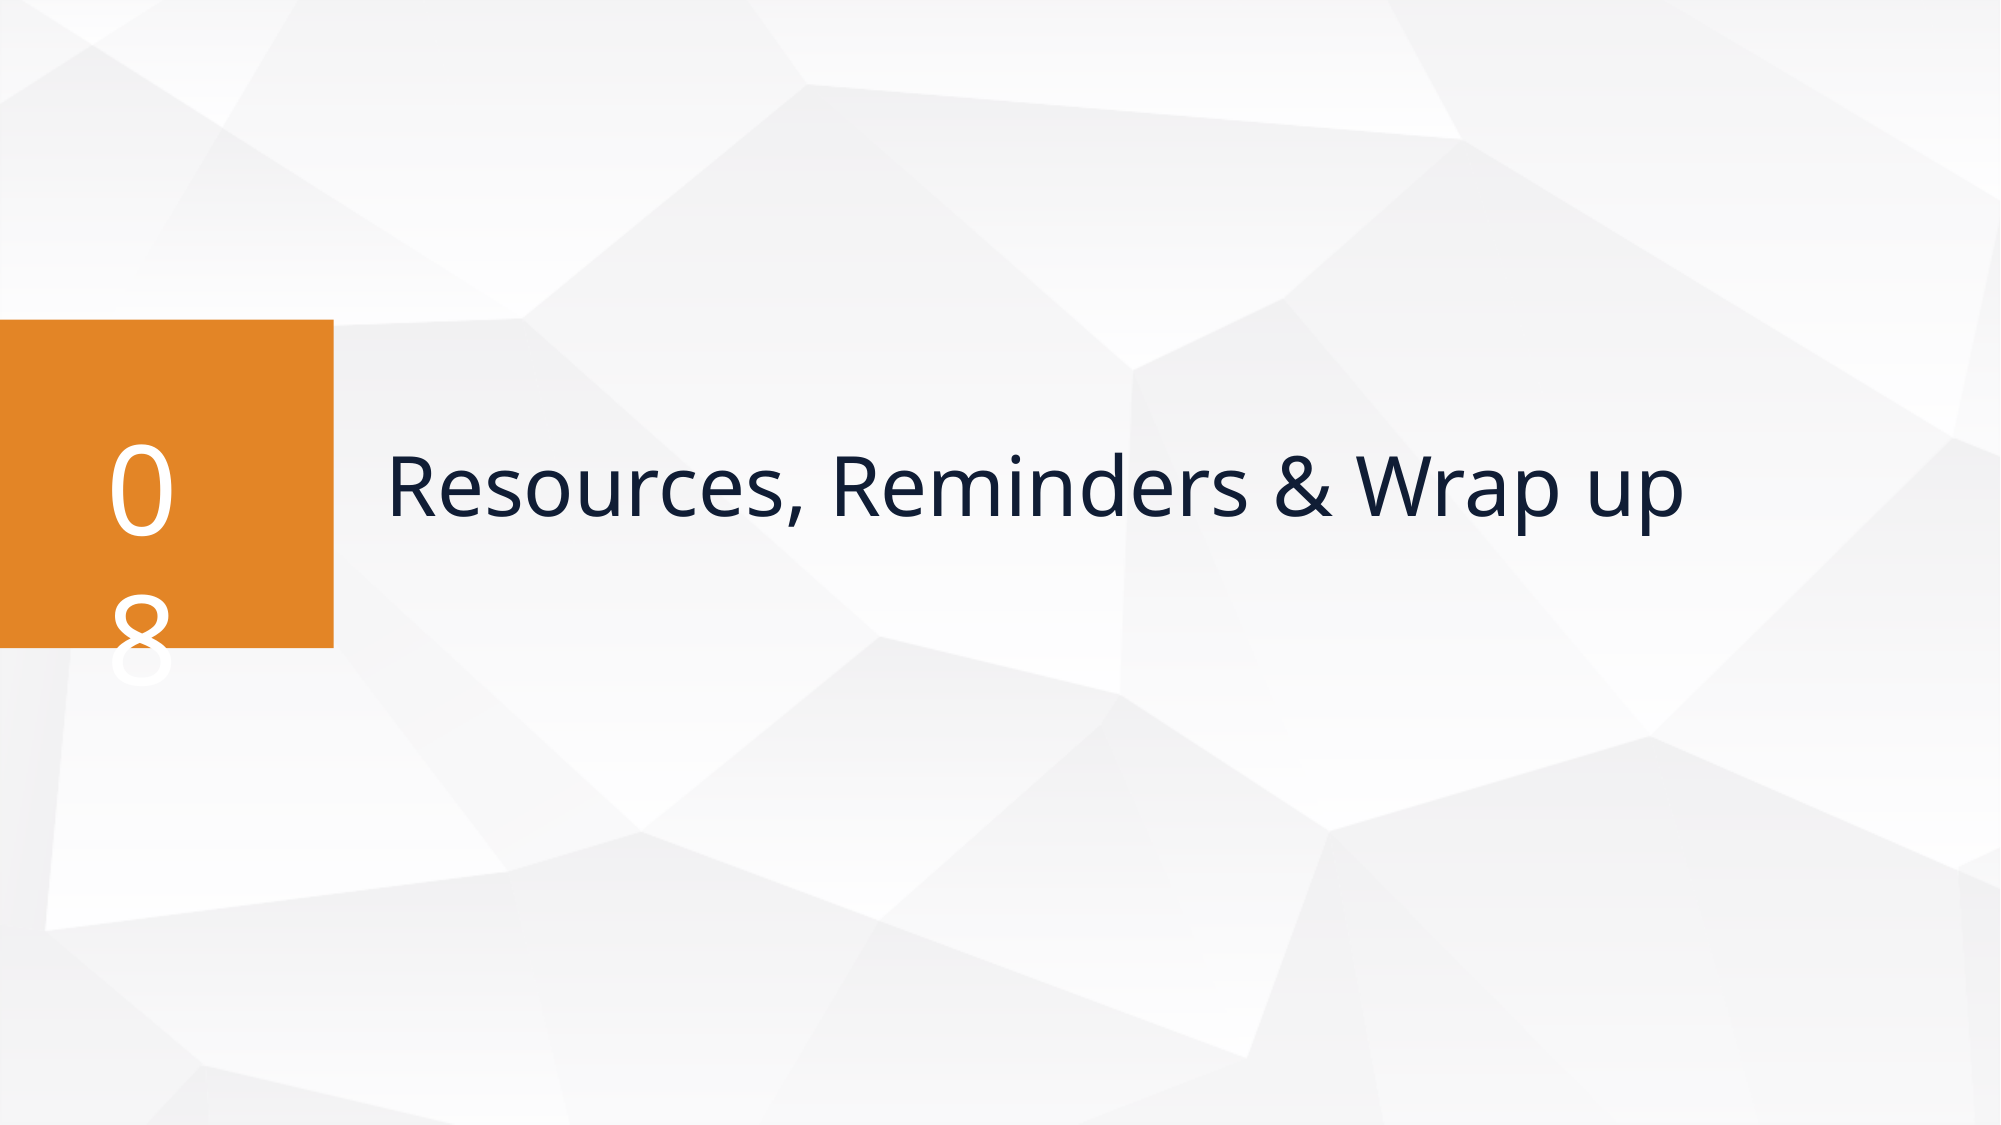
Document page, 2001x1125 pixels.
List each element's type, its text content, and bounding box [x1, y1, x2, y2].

title Resources, Reminders & Wrap up [370, 318, 1979, 647]
picture [0, 0, 2001, 1125]
text_box 08 [91, 403, 264, 719]
